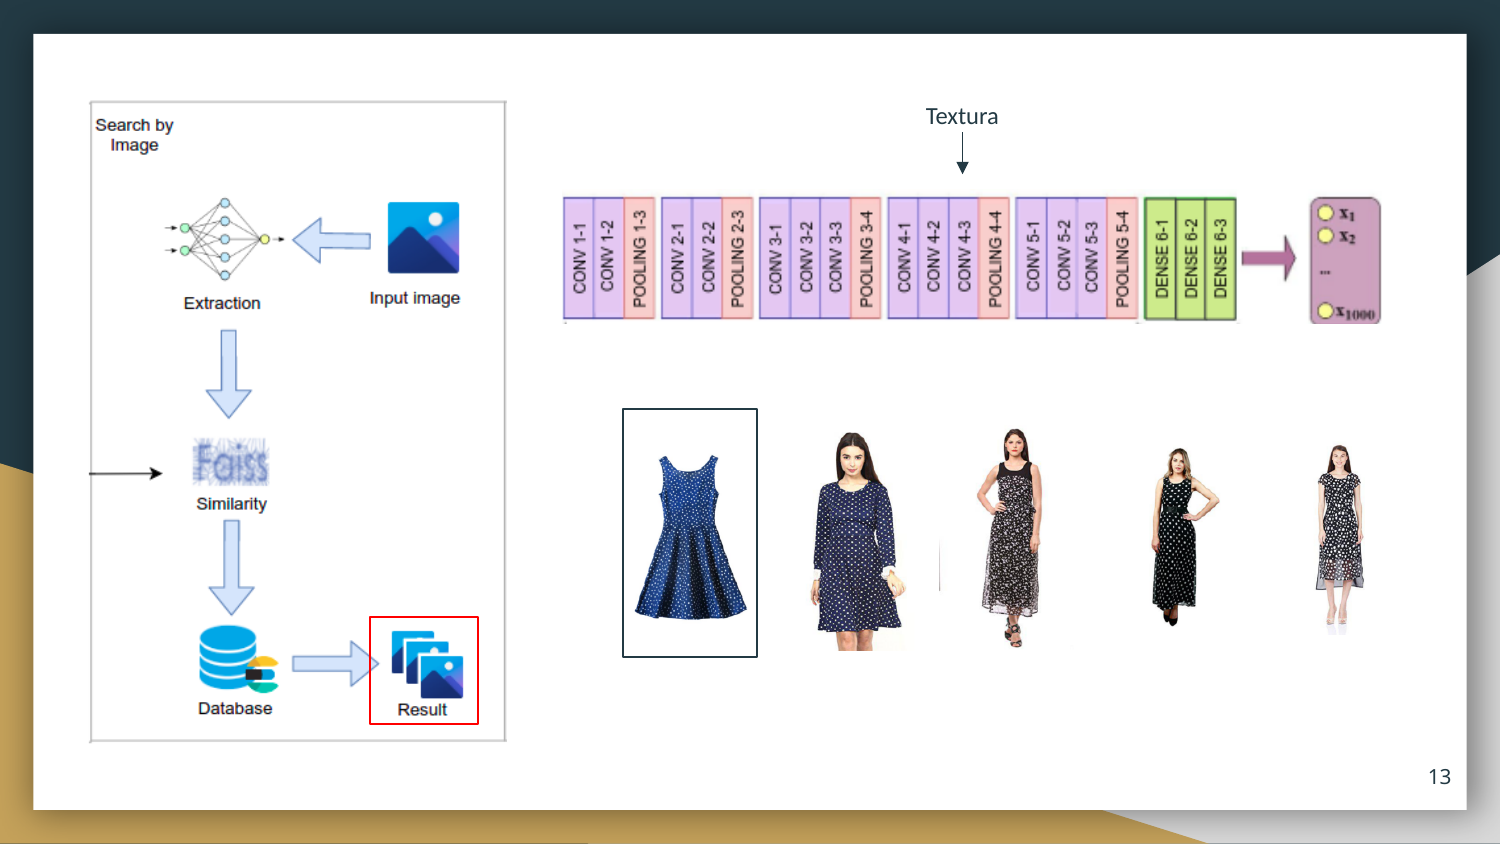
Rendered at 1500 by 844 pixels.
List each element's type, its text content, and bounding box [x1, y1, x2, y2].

slide_number ‹#› [1376, 745, 1467, 810]
list Textura [890, 80, 1034, 145]
picture [88, 98, 508, 746]
picture [561, 189, 1384, 325]
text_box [622, 408, 1372, 658]
